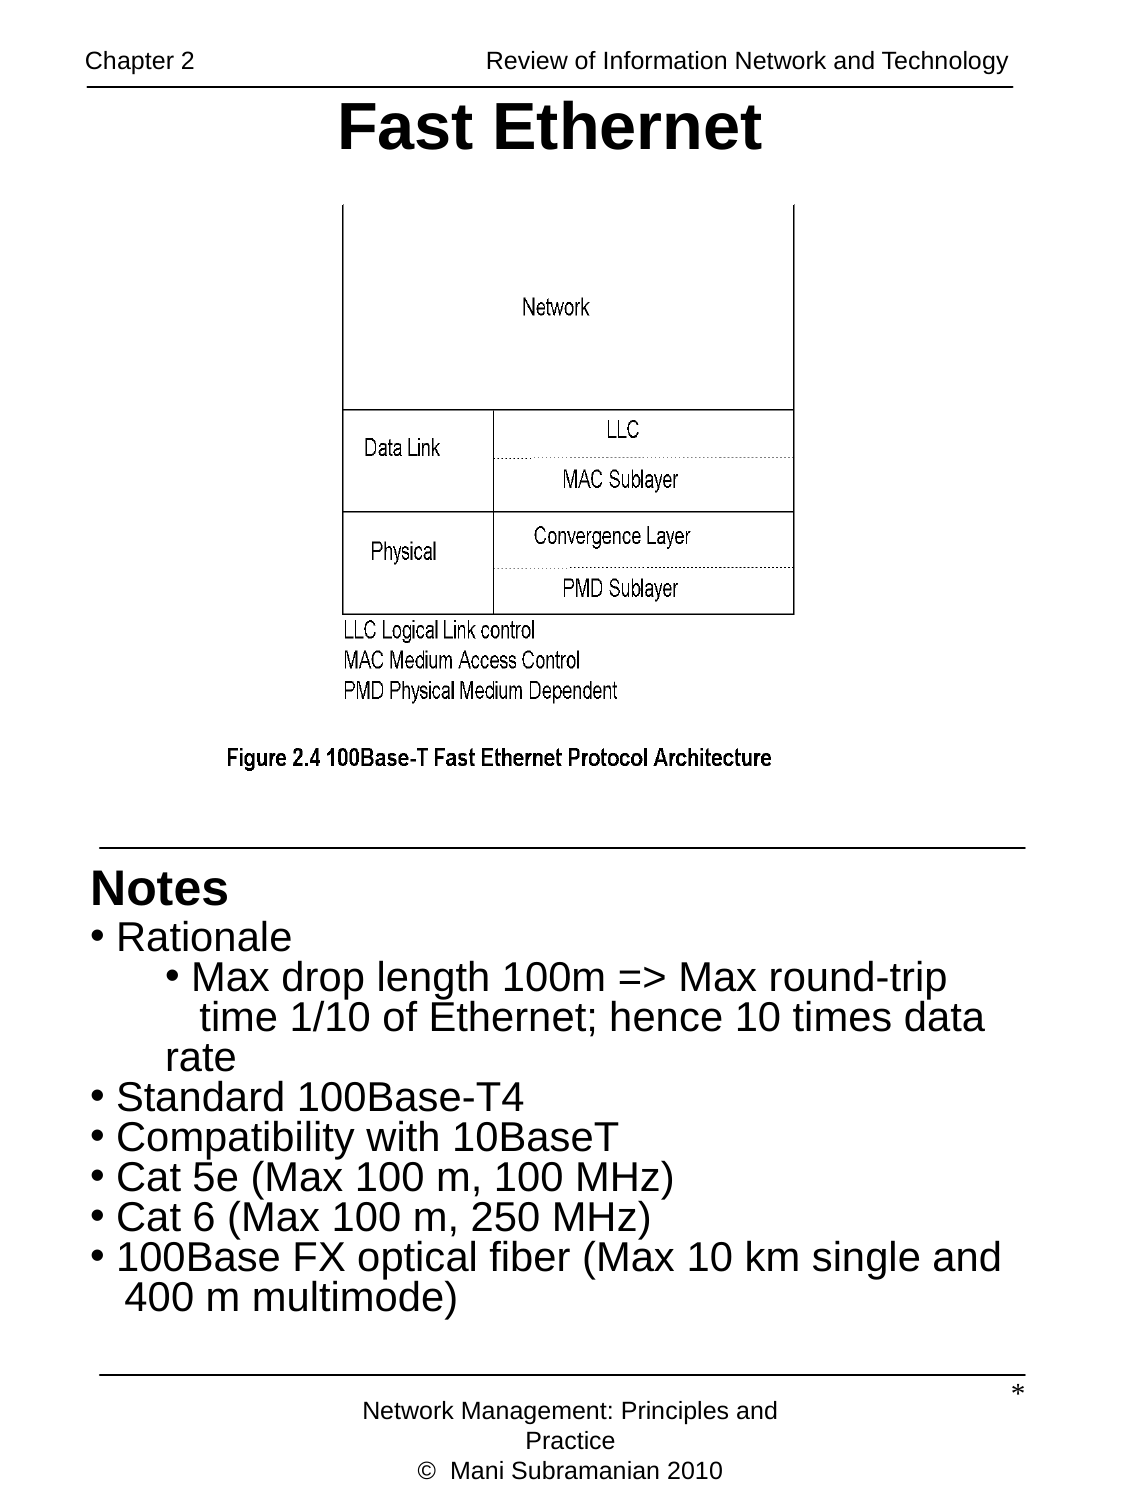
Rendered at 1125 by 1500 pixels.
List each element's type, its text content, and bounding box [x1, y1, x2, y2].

text_box * [806, 1366, 1041, 1467]
text_box Chapter 2 Review of Information Network and Technology [0, 37, 1125, 83]
text_box Fast Ethernet [87, 88, 1013, 171]
text_box Network Management: Principles and Practice © Mani Subramanian 2010 [299, 1387, 842, 1463]
text_box Rationale Max drop length 100m => Max round-trip time 1/10 of Ethernet; hence 10 times data rate Standard 100Base-T4 Compatibility with 10BaseT Cat 5e (Max 100 m, 100 MHz) Cat 6 (Max 100 m, 250 MHz) 100Base FX optical fiber (Max 10 km single and 400 m multimode) [75, 912, 1082, 1289]
picture [187, 199, 949, 793]
text_box Fast Ethernet [87, 83, 1013, 87]
text_box Notes [0, 848, 250, 924]
